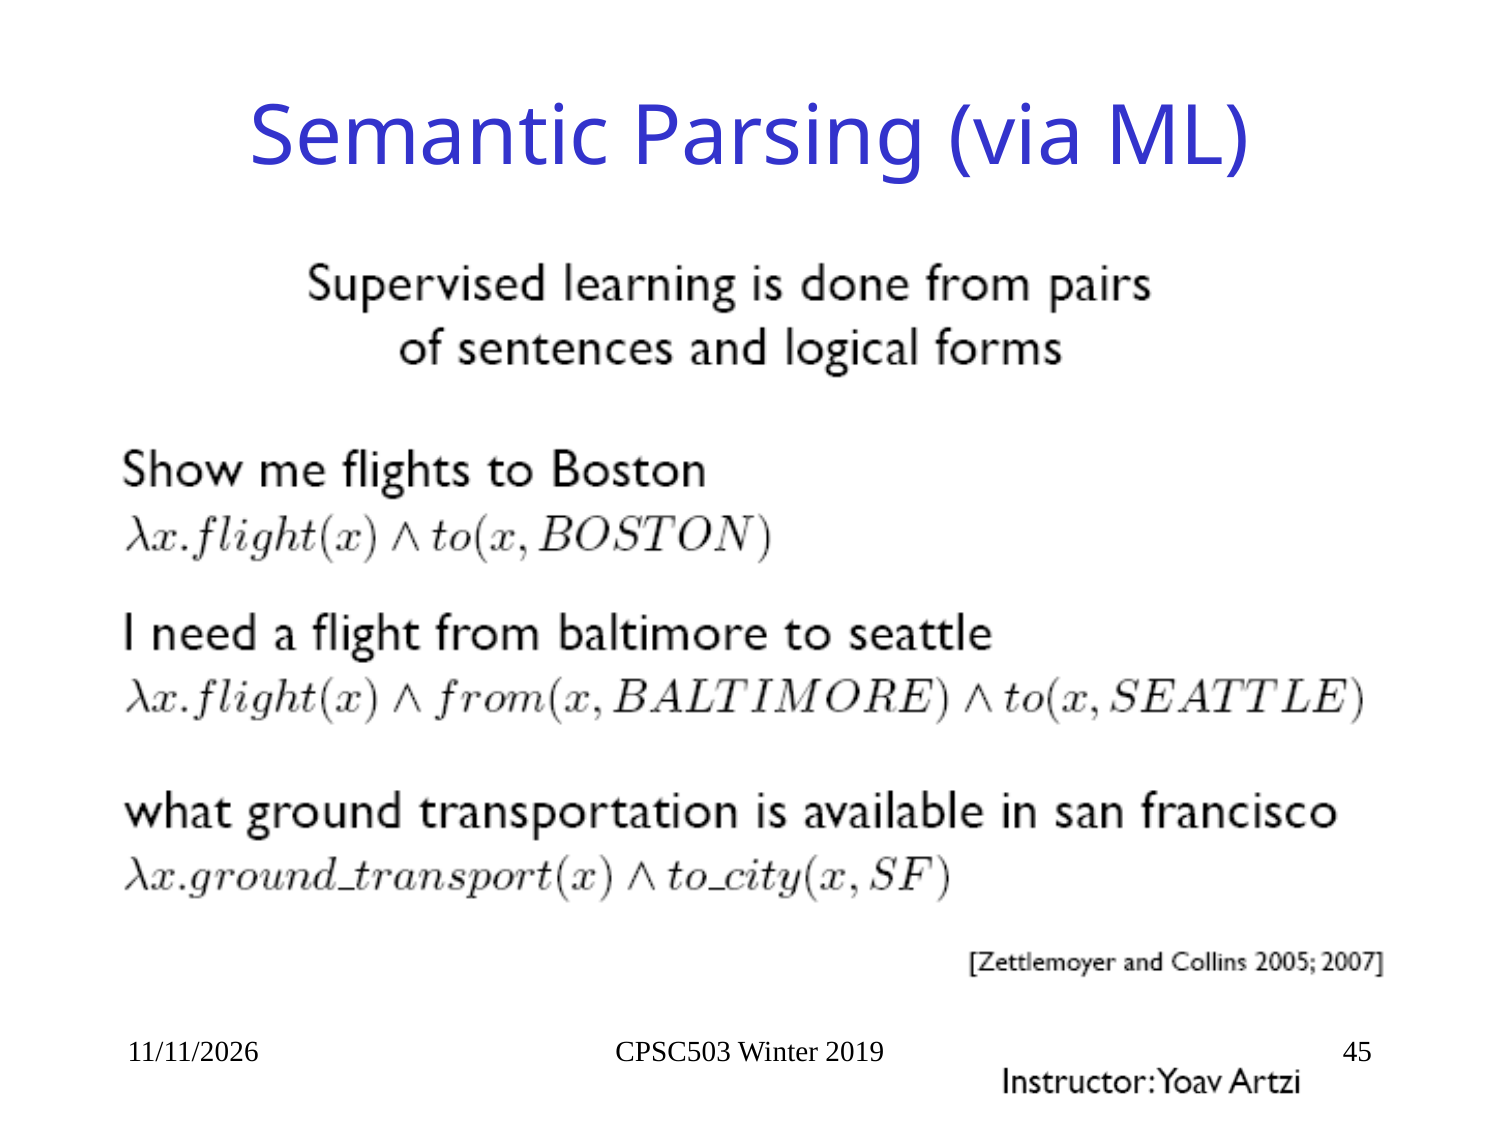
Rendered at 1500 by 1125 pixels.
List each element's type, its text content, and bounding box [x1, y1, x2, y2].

title Semantic Parsing (via ML) [112, 37, 1388, 210]
footer CPSC503 Winter 2019 [512, 1024, 988, 1101]
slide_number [112, 1024, 426, 1101]
slide_number 45 [1074, 1024, 1388, 1101]
picture [111, 212, 1394, 1001]
picture [974, 1054, 1340, 1125]
